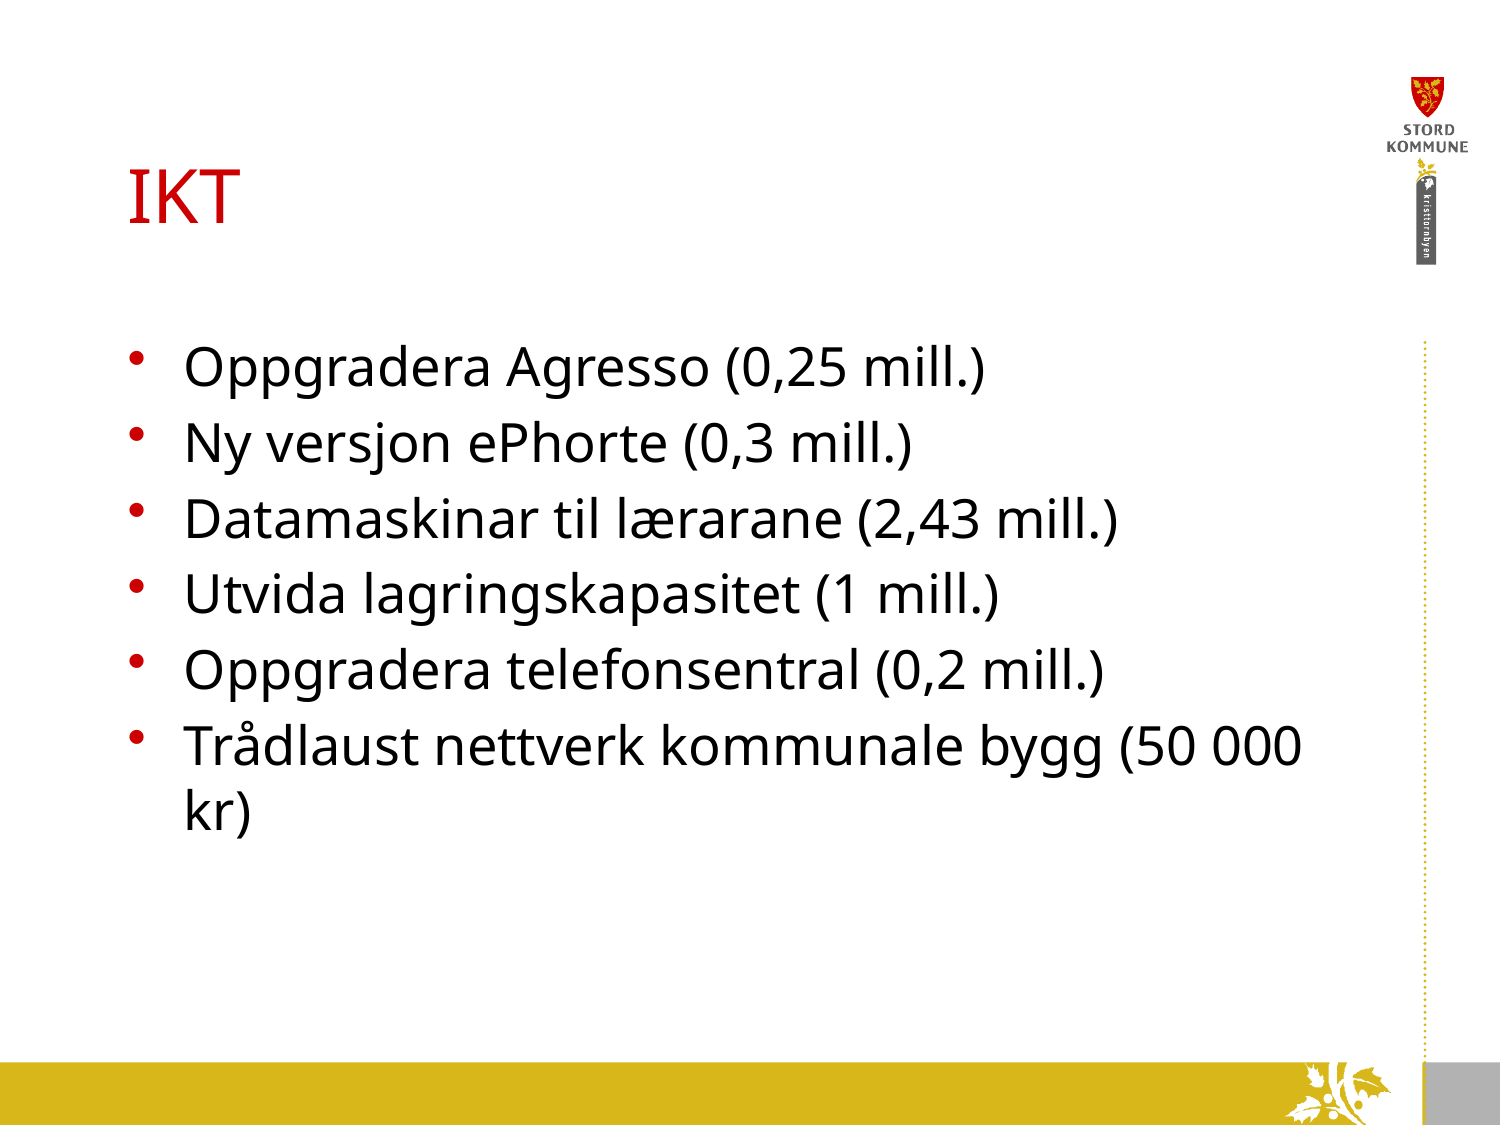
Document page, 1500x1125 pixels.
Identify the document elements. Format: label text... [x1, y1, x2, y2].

list Oppgradera Agresso (0,25 mill.) Ny versjon ePhorte (0,3 mill.) Datamaskinar til lærarane (2,43 mill.) Utvida lagringskapasitet (1 mill.) Oppgradera telefonsentral (0,2 mill.) Trådlaust nettverk kommunale bygg (50 000 kr) [112, 324, 1388, 1001]
title IKT [112, 99, 1388, 288]
